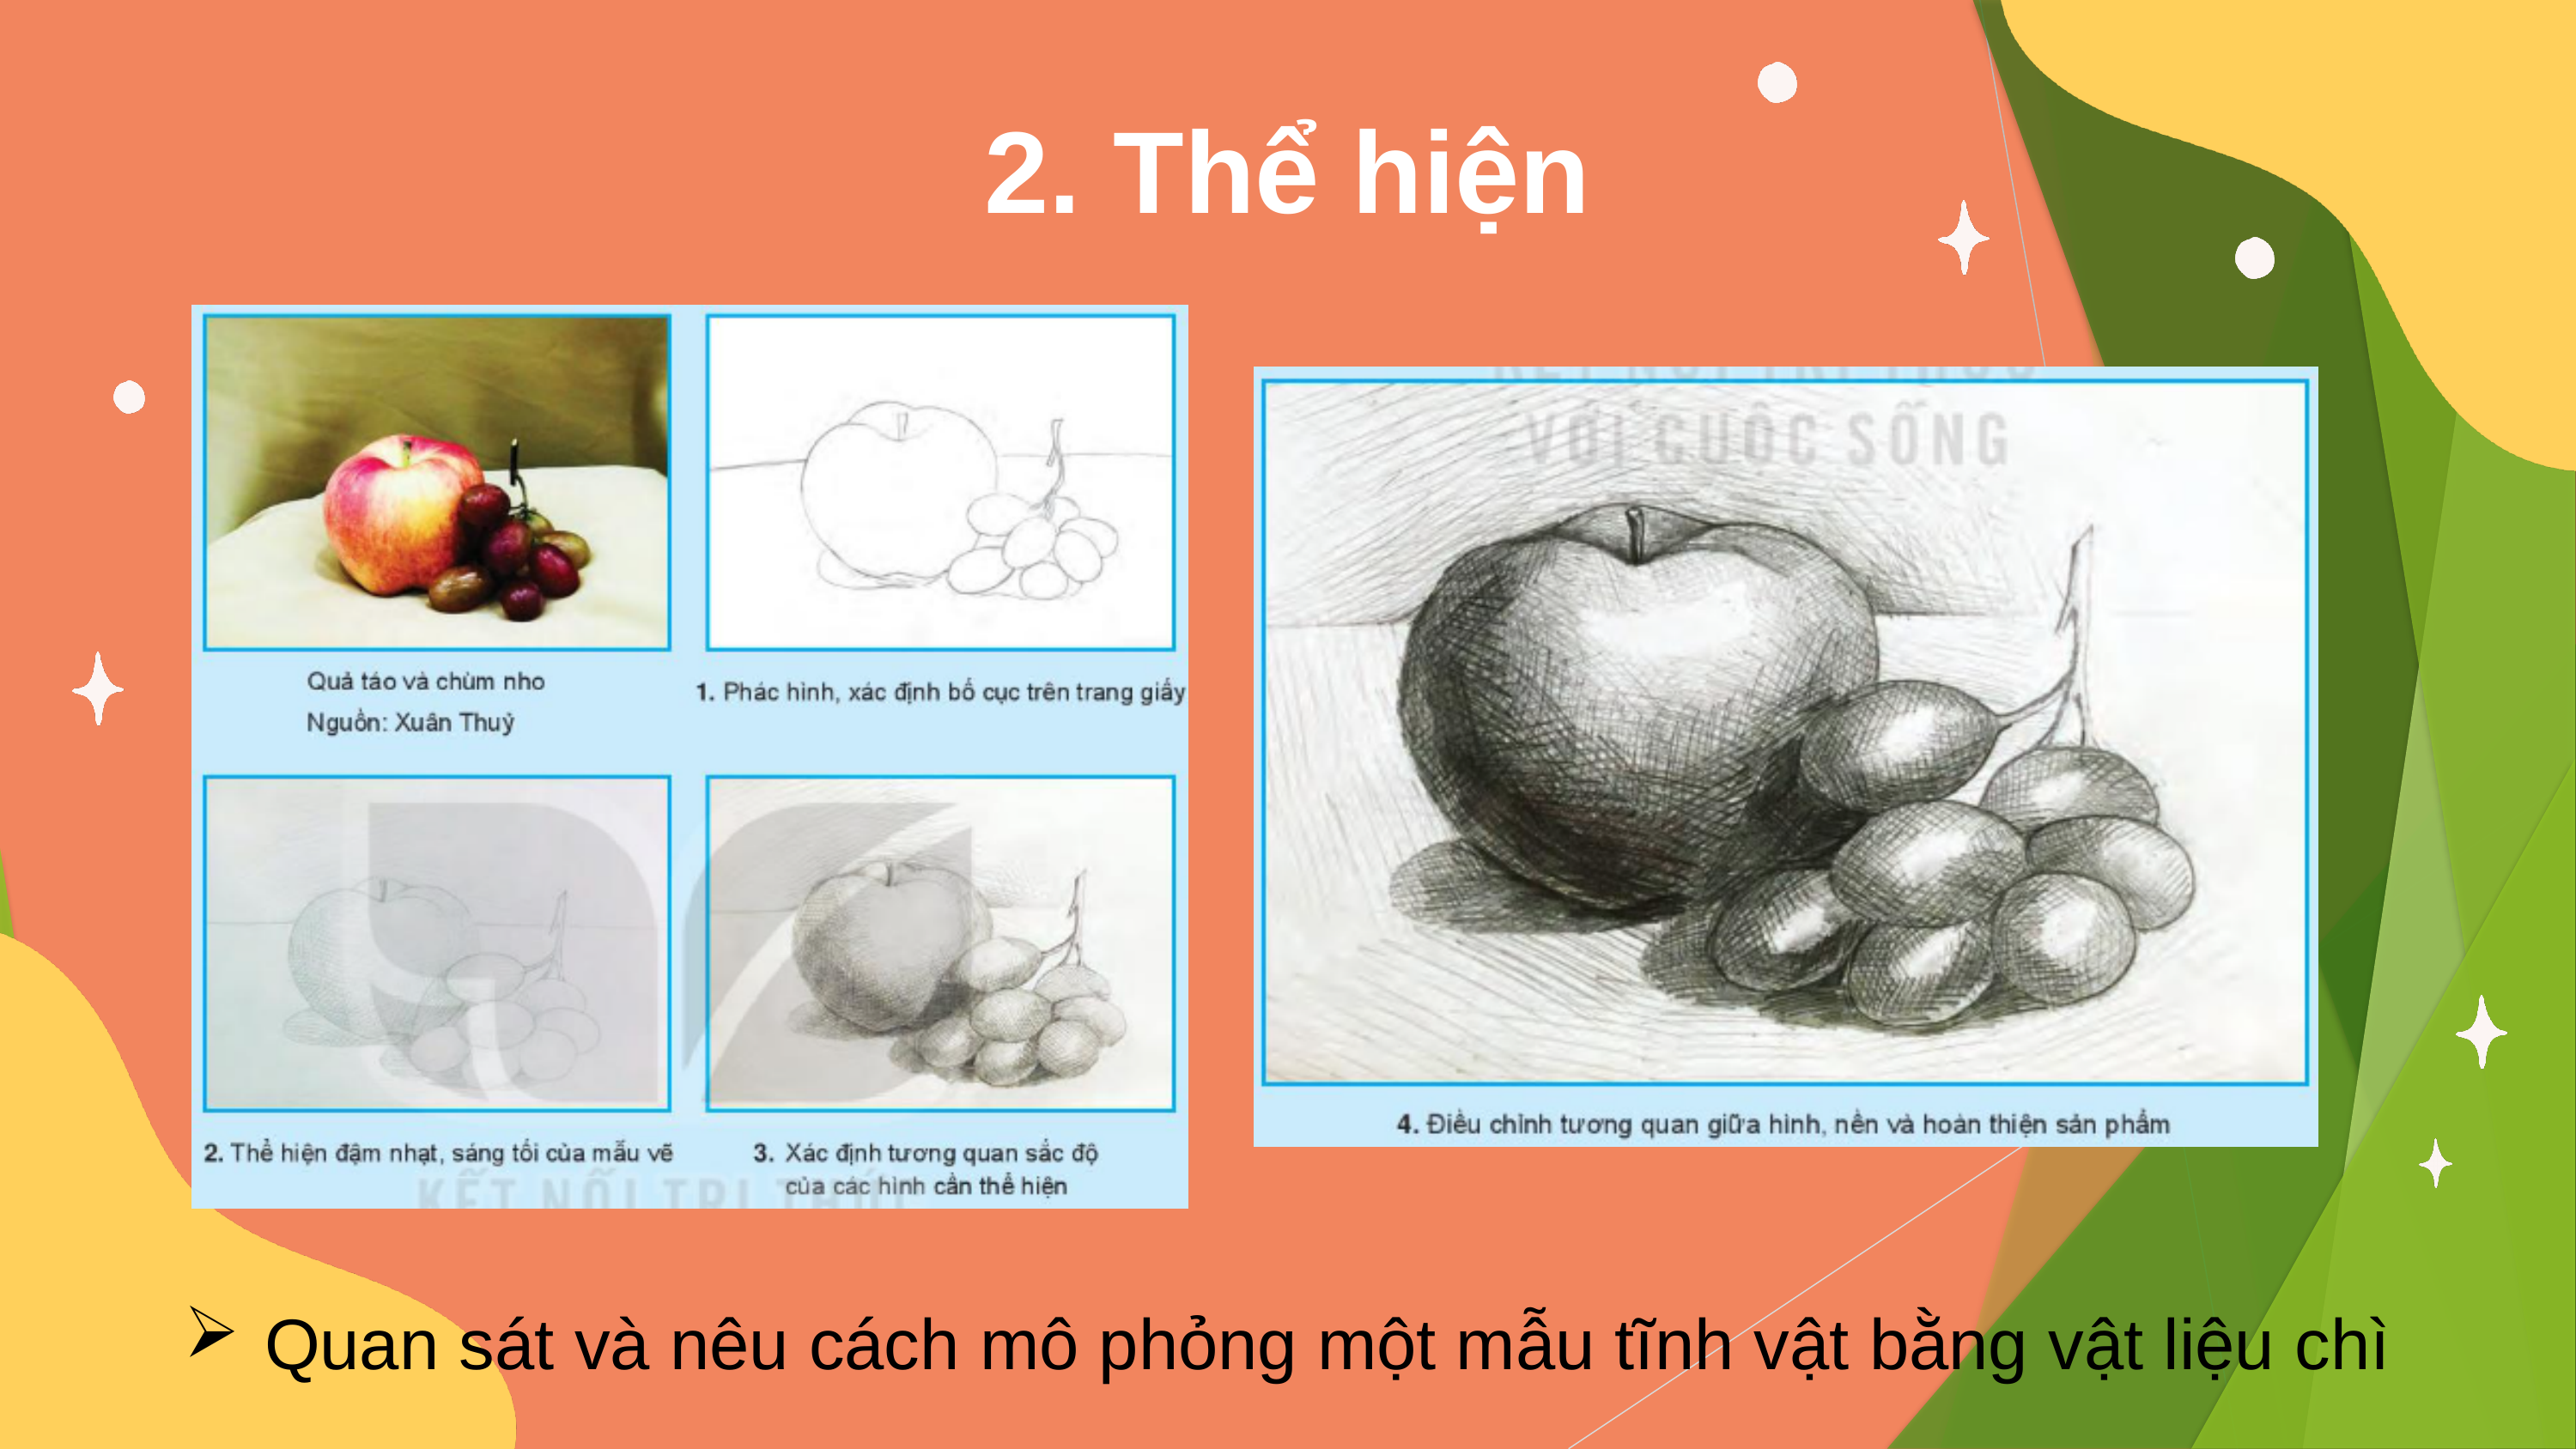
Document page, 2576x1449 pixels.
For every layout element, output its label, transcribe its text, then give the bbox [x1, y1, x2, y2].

picture [1254, 0, 2576, 1147]
picture [1758, 61, 1798, 104]
picture [2453, 991, 2511, 1074]
picture [0, 305, 1189, 1449]
picture [69, 648, 126, 731]
text_box 2. Thể hiện [497, 94, 1969, 237]
text_box Quan sát và nêu cách mô phỏng một mẫu tĩnh vật bằng vật liệu chì [550, 1265, 2405, 1391]
picture [113, 380, 145, 414]
picture [2416, 1137, 2455, 1191]
